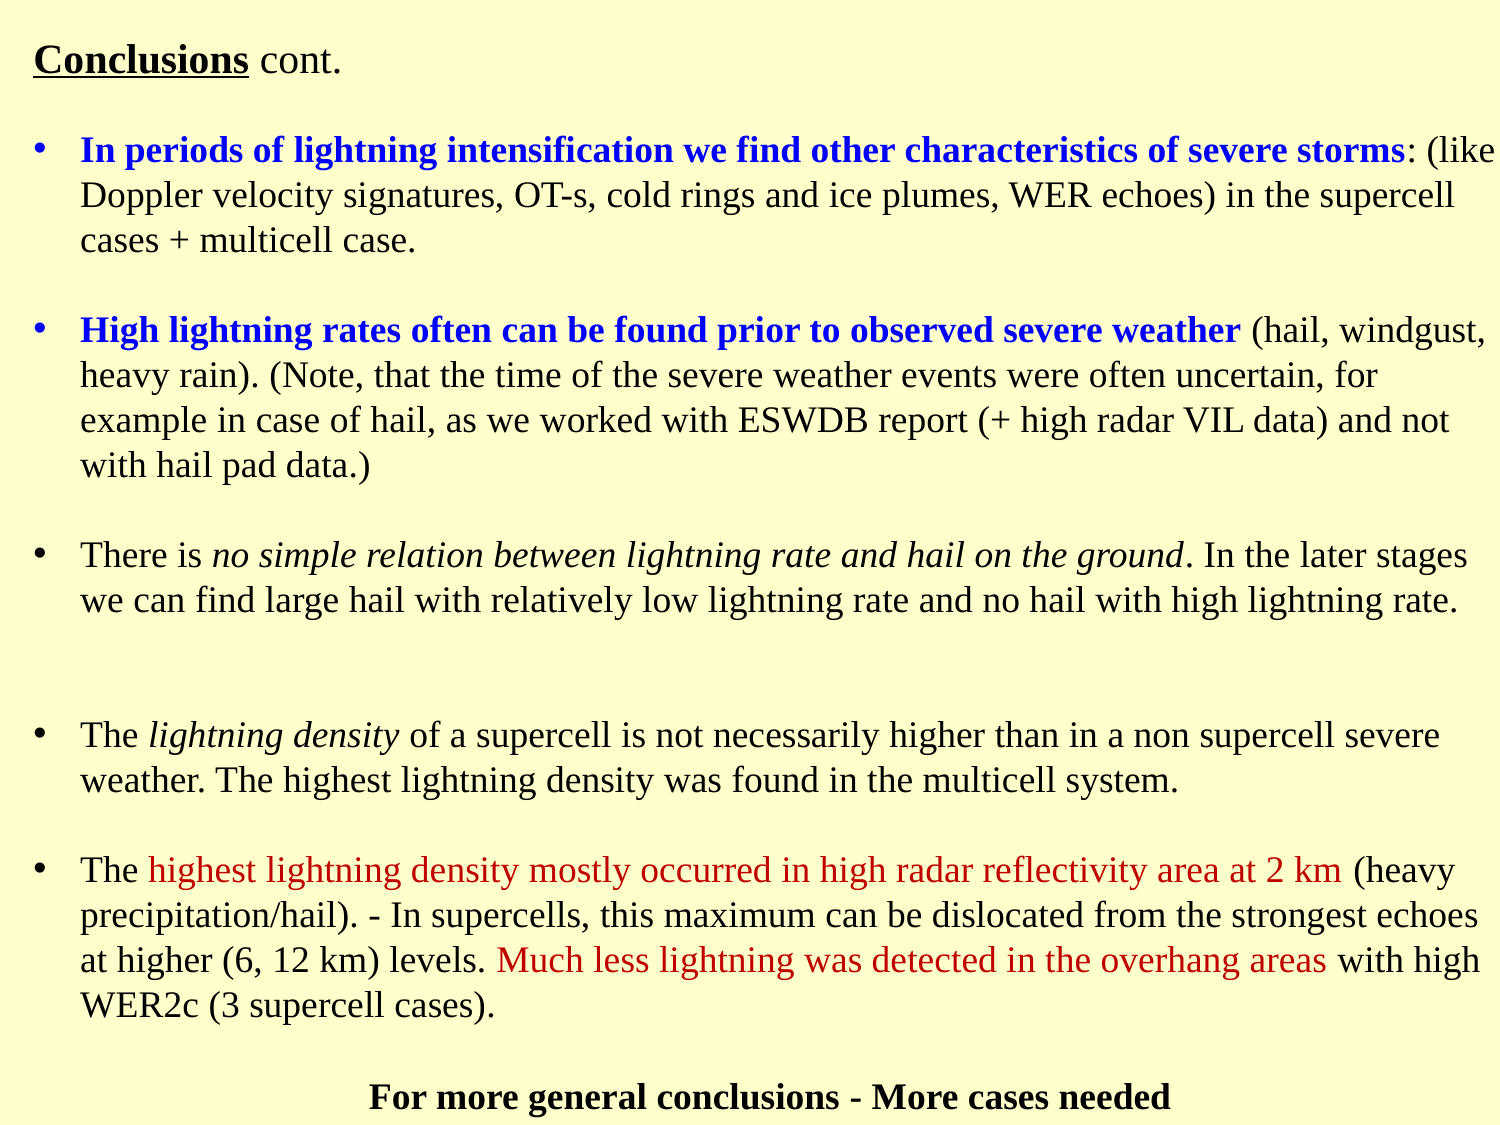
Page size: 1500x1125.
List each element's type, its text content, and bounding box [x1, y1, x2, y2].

text_box Conclusions cont. In periods of lightning intensification we find other characteristics of severe storms: (like Doppler velocity signatures, OT-s, cold rings and ice plumes, WER echoes) in the supercell cases + multicell case. High lightning rates often can be found prior to observed severe weather (hail, windgust, heavy rain). (Note, that the time of the severe weather events were often uncertain, for example in case of hail, as we worked with ESWDB report (+ high radar VIL data) and not with hail pad data.) There is no simple relation between lightning rate and hail on the ground. In the later stages we can find large hail with relatively low lightning rate and no hail with high lightning rate. The lightning density of a supercell is not necessarily higher than in a non supercell severe weather. The highest lightning density was found in the multicell system. The highest lightning density mostly occurred in high radar reflectivity area at 2 km (heavy precipitation/hail). - In supercells, this maximum can be dislocated from the strongest echoes at higher (6, 12 km) levels. Much less lightning was detected in the overhang areas with high WER2c (3 supercell cases). [18, 24, 1500, 1032]
text_box For more general conclusions - More cases needed [282, 1064, 1277, 1125]
